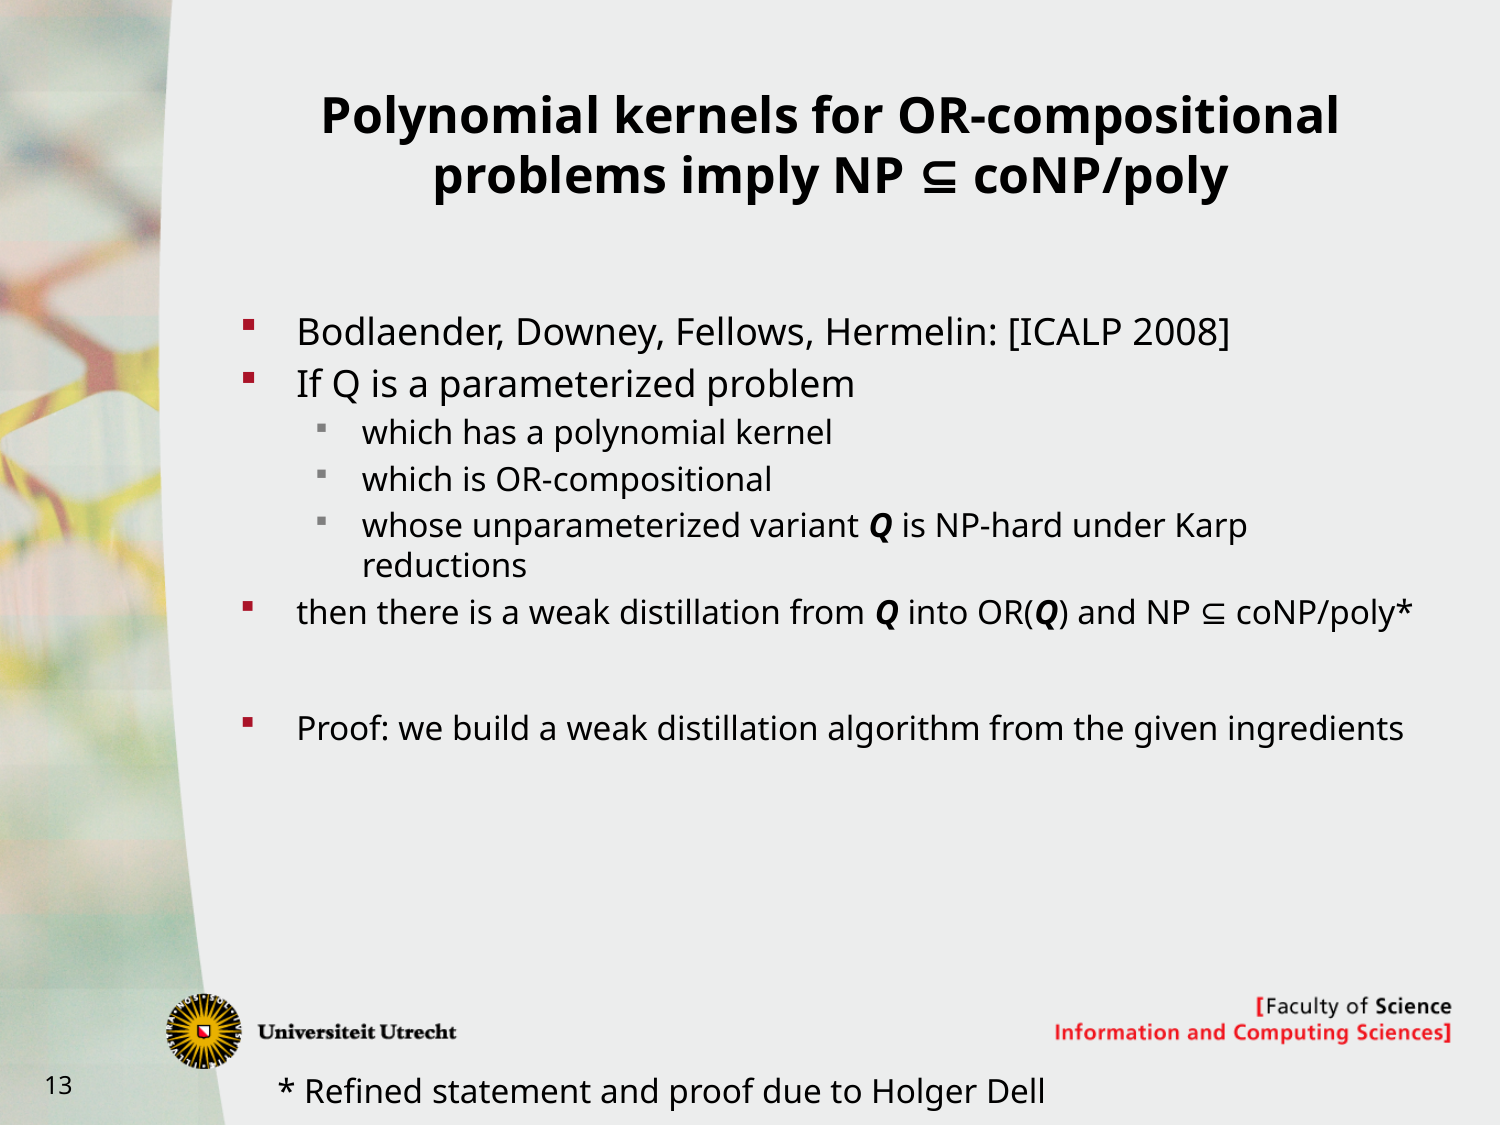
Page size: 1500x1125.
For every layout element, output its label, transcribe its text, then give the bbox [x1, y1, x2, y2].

picture [253, 1015, 463, 1047]
picture [0, 0, 252, 1125]
picture [1052, 991, 1457, 1045]
text_box * Refined statement and proof due to Holger Dell [262, 1062, 1213, 1118]
title Polynomial kernels for OR-compositional problems imply NP ⊆ coNP/poly [224, 49, 1438, 238]
list Bodlaender, Downey, Fellows, Hermelin: [ICALP 2008] If Q is a parameterized problem which has a polynomial kernel which is OR-compositional whose unparameterized variant Q is NP-hard under Karp reductions then there is a weak distillation from Q into OR(Q) and NP ⊆ coNP/poly* Proof: we build a weak distillation algorithm from the given ingredients [224, 299, 1438, 951]
